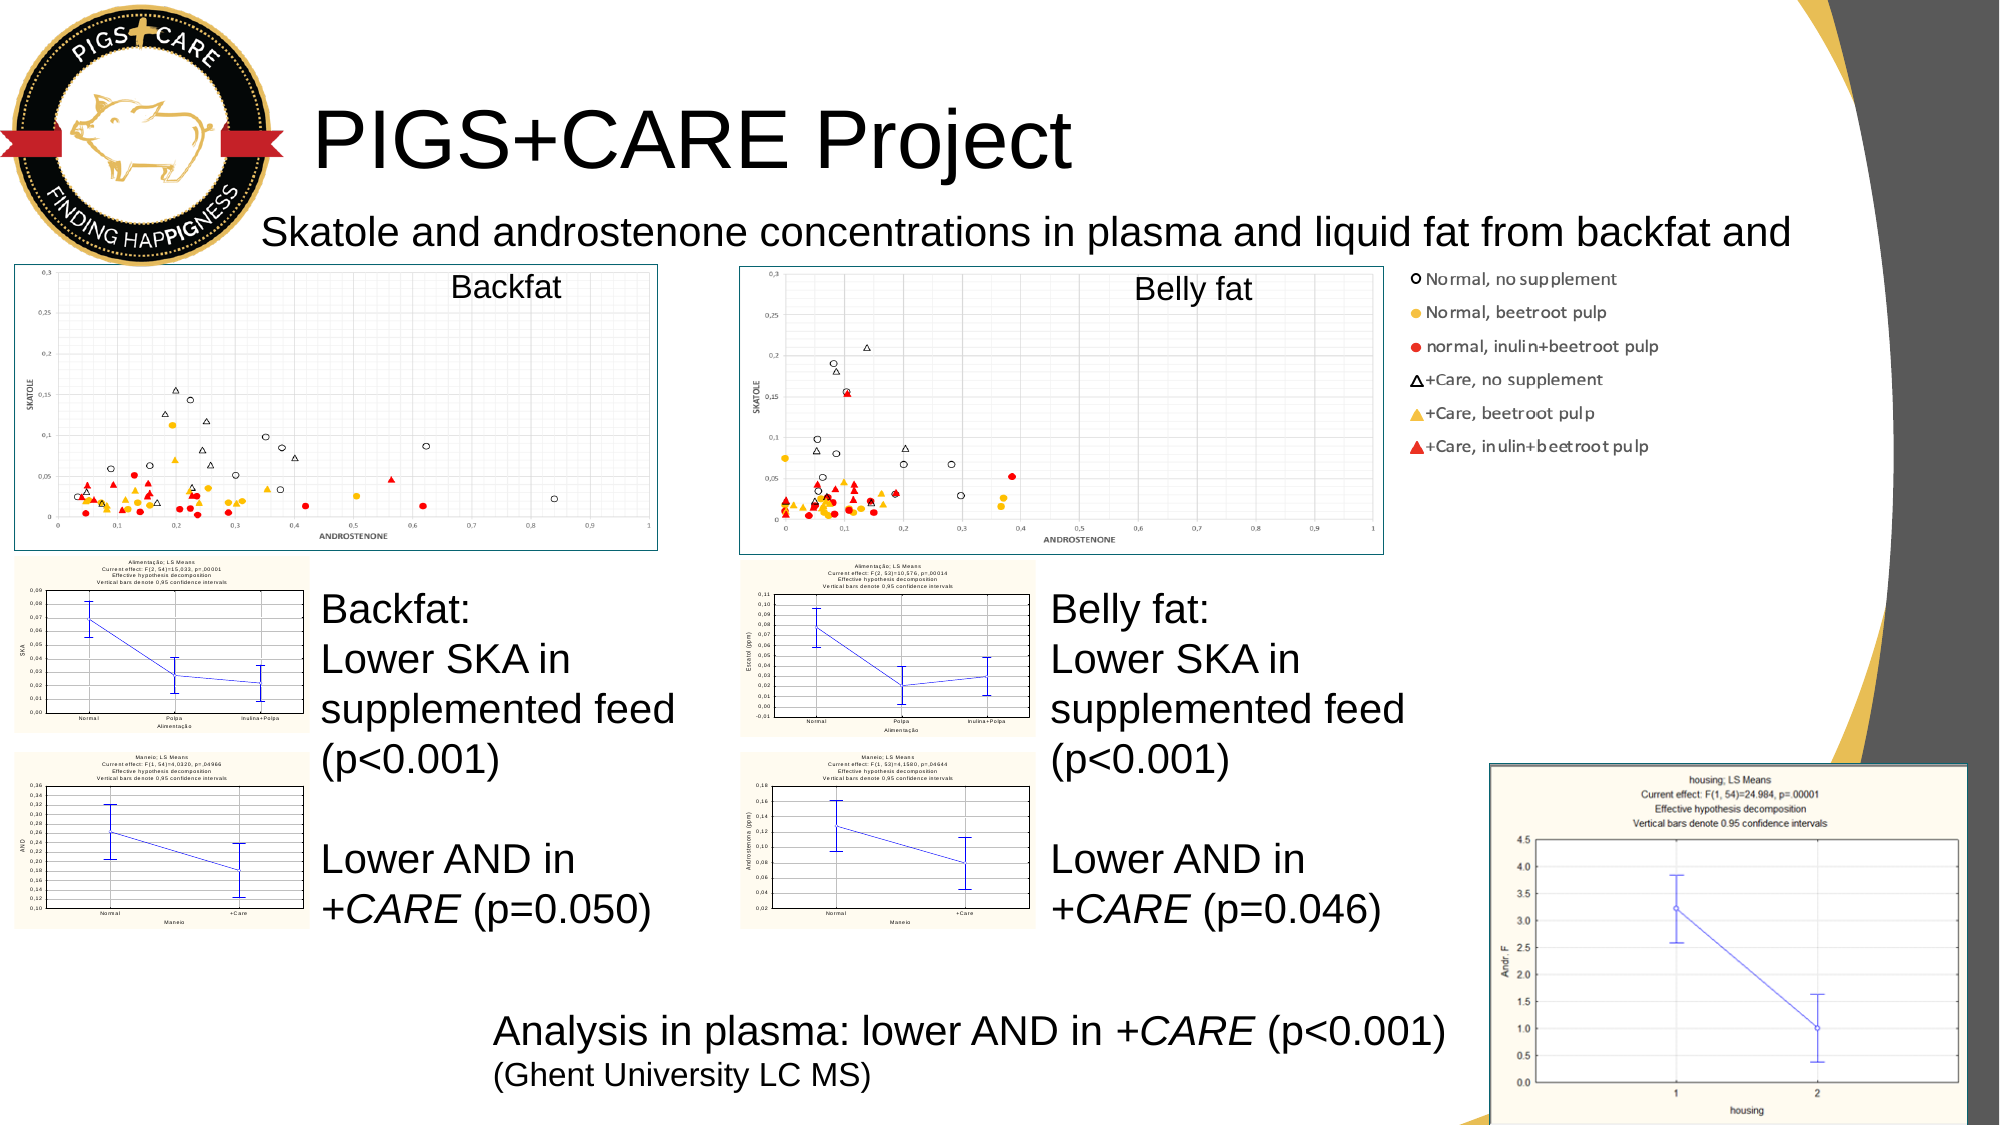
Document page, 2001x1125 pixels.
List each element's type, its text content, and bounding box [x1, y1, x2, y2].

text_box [14, 555, 721, 944]
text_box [0, 0, 1363, 283]
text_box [14, 257, 1681, 555]
picture [1489, 763, 1968, 1125]
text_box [1589, 0, 2000, 1125]
text_box Skatole and androstenone concentrations in plasma and liquid fat from backfat and belly fat [1367, 196, 1584, 256]
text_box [740, 559, 1451, 944]
text_box Analysis in plasma: lower AND in +CARE (p<0.001) (Ghent University LC MS) [478, 996, 1484, 1101]
